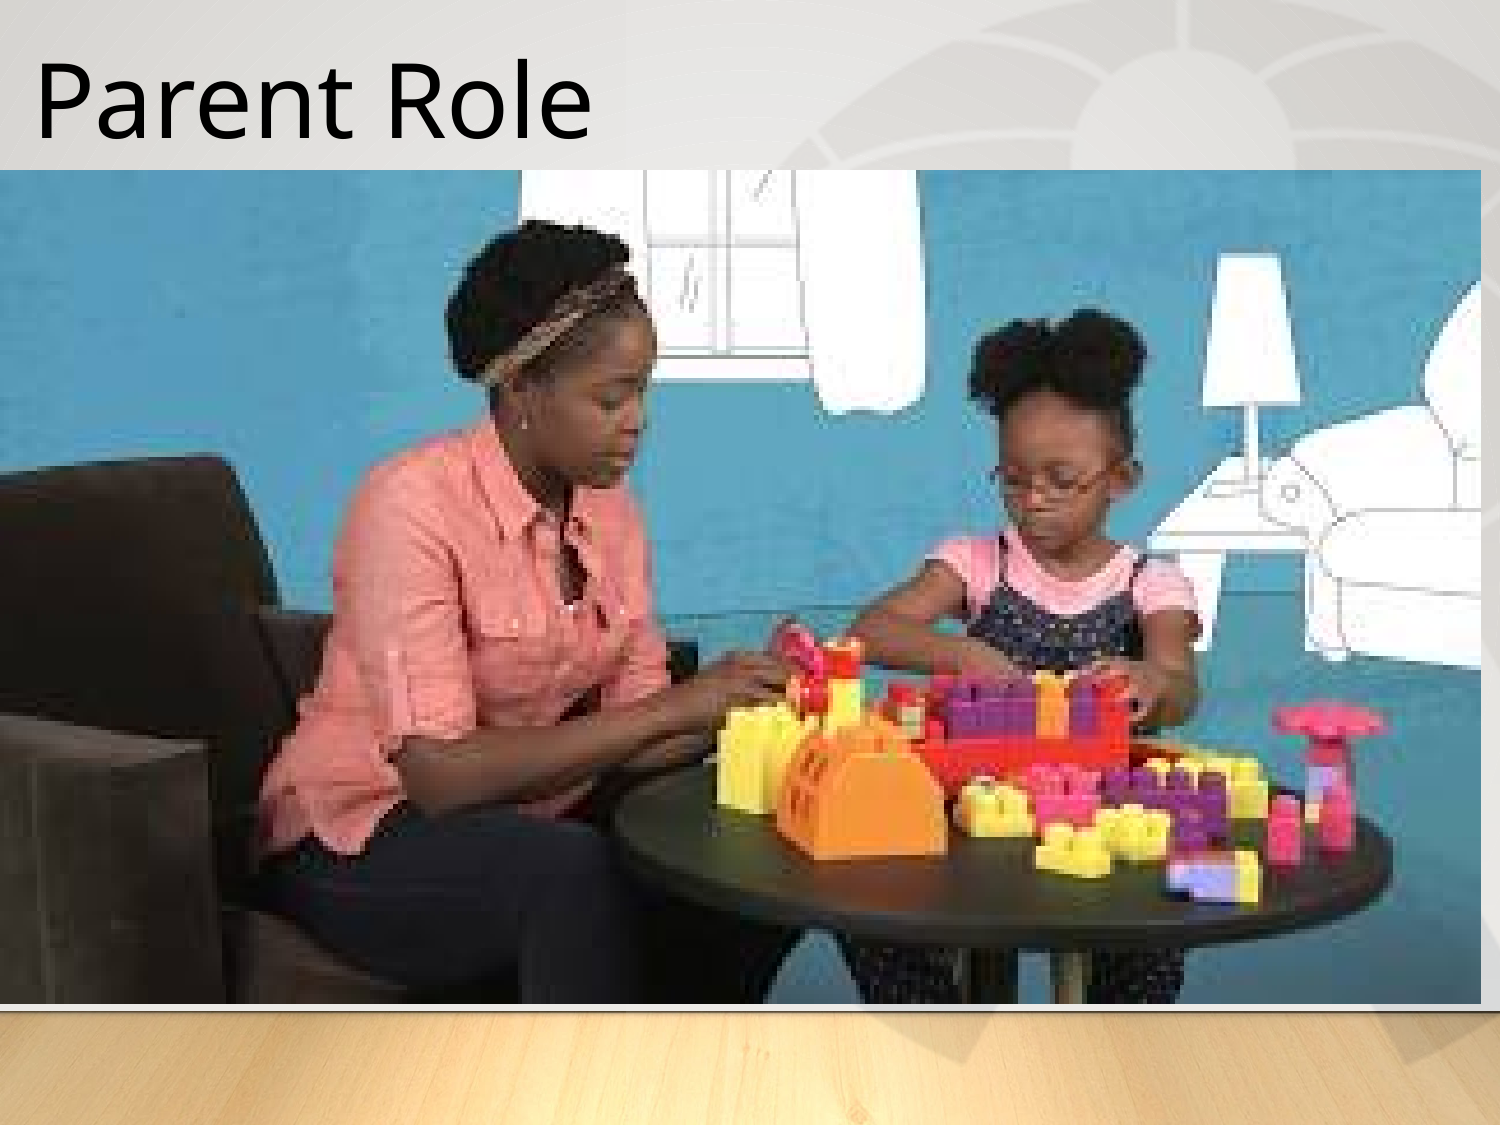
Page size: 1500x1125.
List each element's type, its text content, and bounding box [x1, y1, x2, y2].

title Parent Role [17, 33, 620, 159]
picture [0, 0, 1500, 1125]
